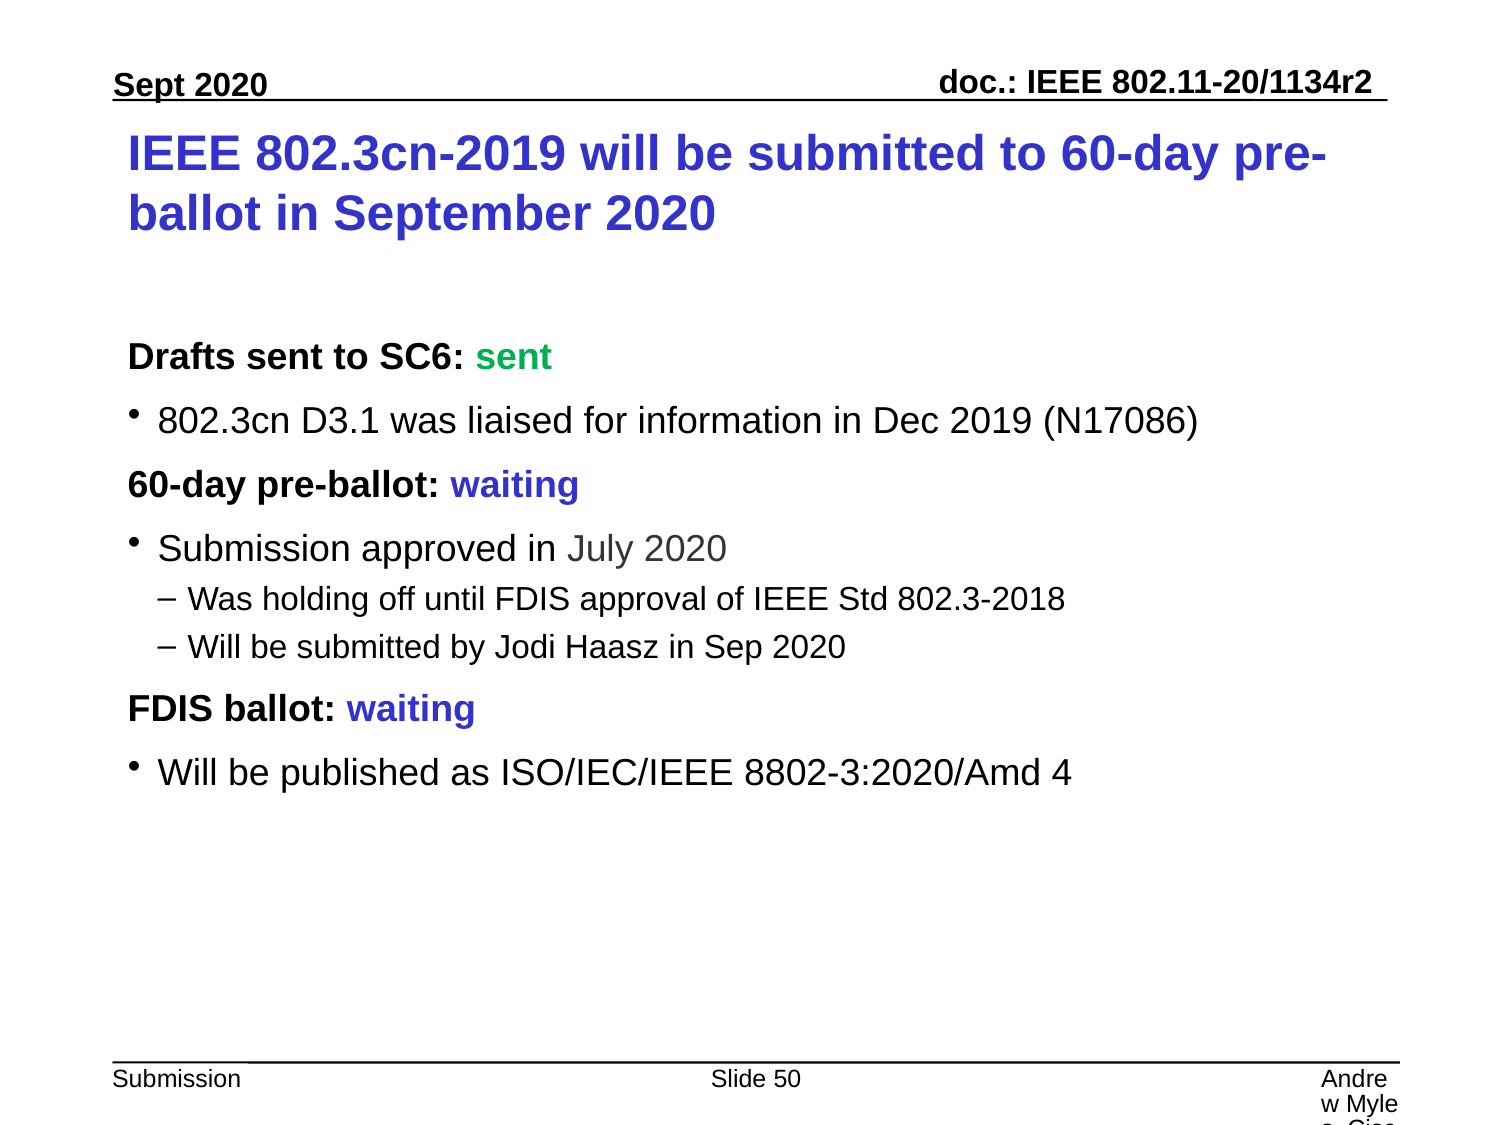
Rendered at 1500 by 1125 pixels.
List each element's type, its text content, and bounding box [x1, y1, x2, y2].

slide_number Slide 50 [709, 1061, 803, 1093]
list Drafts sent to SC6: sent 802.3cn D3.1 was liaised for information in Dec 2019 (N17086) 60-day pre-ballot: waiting Submission approved in July 2020 Was holding off until FDIS approval of IEEE Std 802.3-2018 Will be submitted by Jodi Haasz in Sep 2020 FDIS ballot: waiting Will be published as ISO/IEC/IEEE 8802-3:2020/Amd 4 [112, 324, 1388, 1000]
footer Andrew Myles, Cisco [1320, 1061, 1402, 1093]
title IEEE 802.3cn-2019 will be submitted to 60-day pre-ballot in September 2020 [112, 112, 1388, 288]
